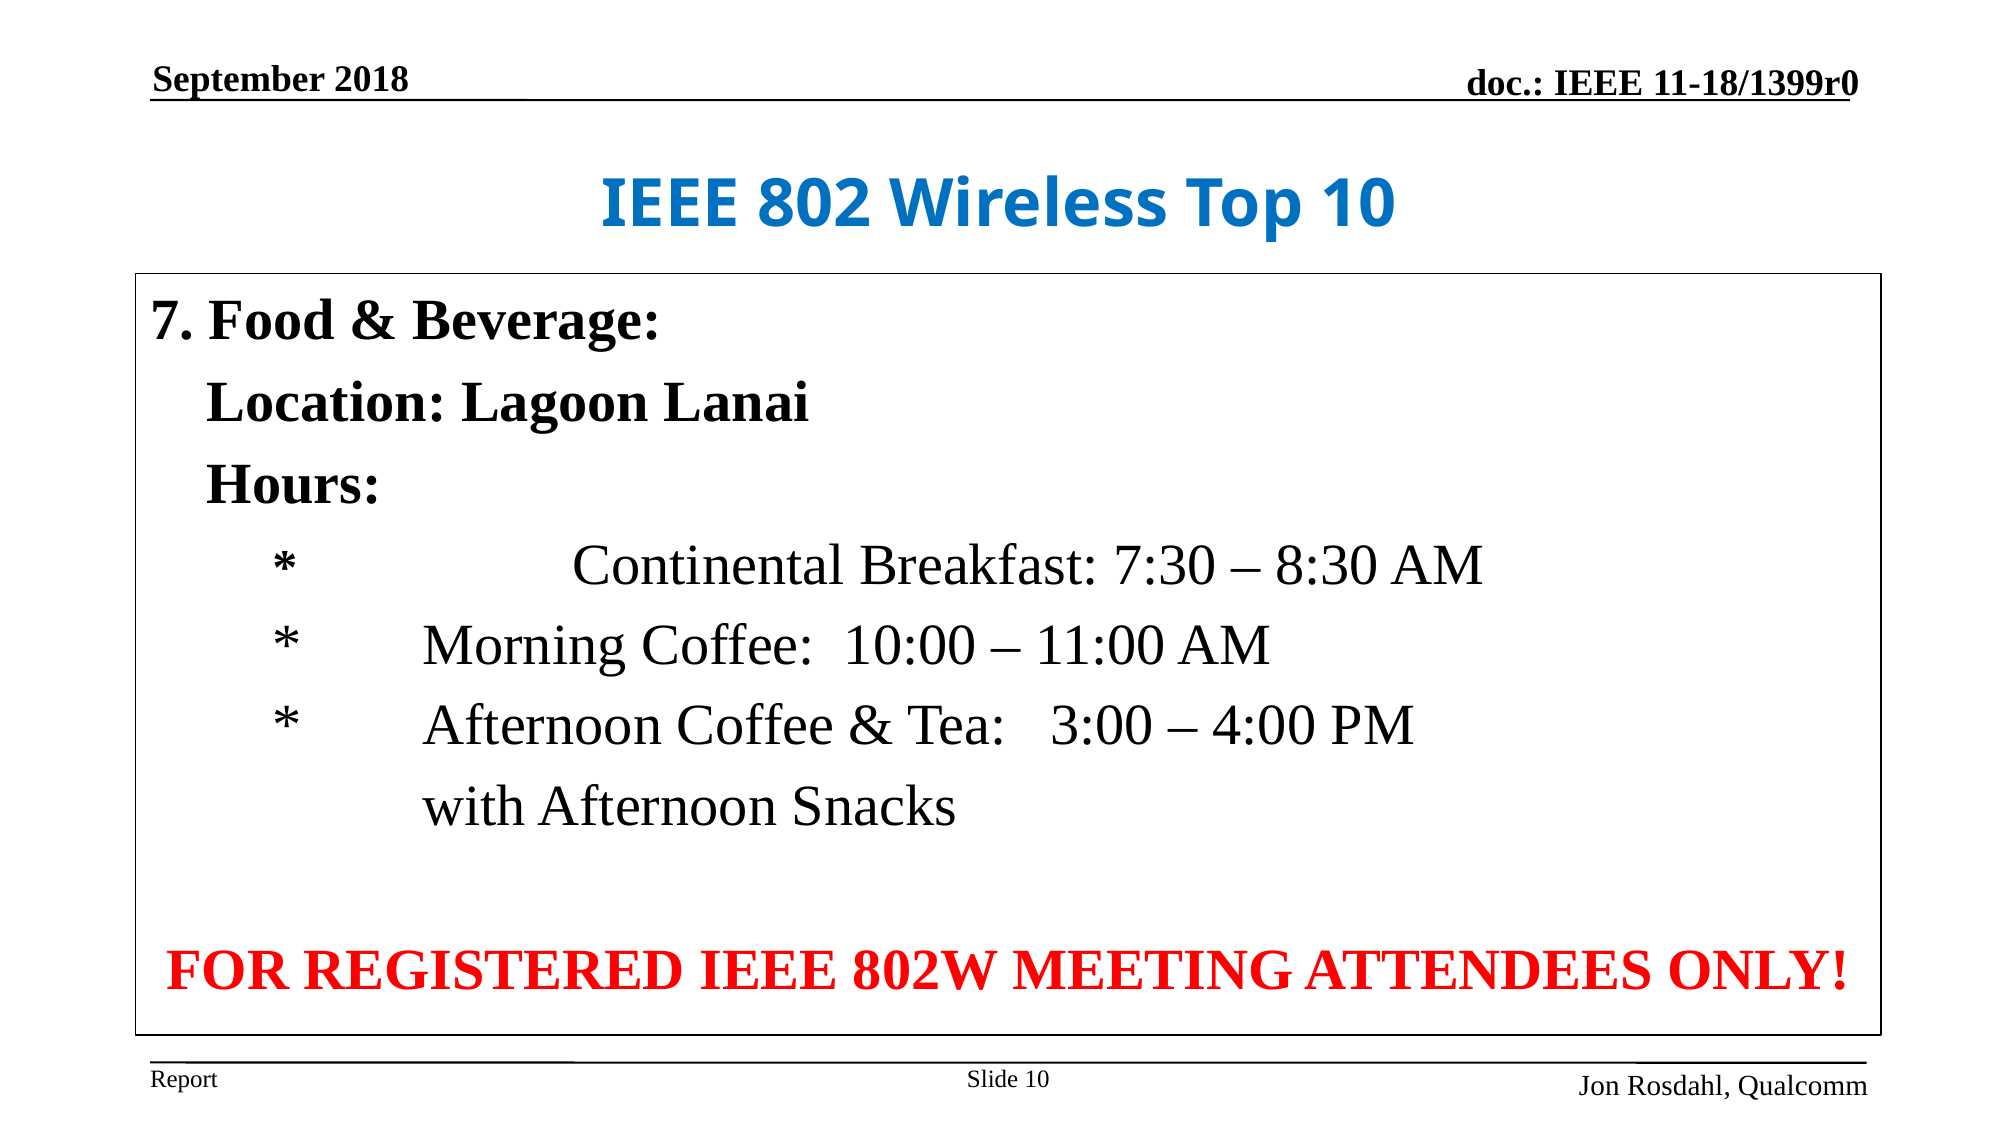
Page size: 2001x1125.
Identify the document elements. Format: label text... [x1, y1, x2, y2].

list 7. Food & Beverage: Location: Lagoon Lanai Hours: * Continental Breakfast: 7:30 – 8:30 AM * Morning Coffee: 10:00 – 11:00 AM * Afternoon Coffee & Tea: 3:00 – 4:00 PM with Afternoon Snacks FOR REGISTERED IEEE 802W MEETING ATTENDEES ONLY! [135, 273, 1882, 1036]
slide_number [152, 54, 563, 100]
slide_number Slide 10 [950, 1061, 1067, 1123]
title IEEE 802 Wireless Top 10 [149, 112, 1850, 273]
footer Jon Rosdahl, Qualcomm [1531, 1066, 1869, 1108]
